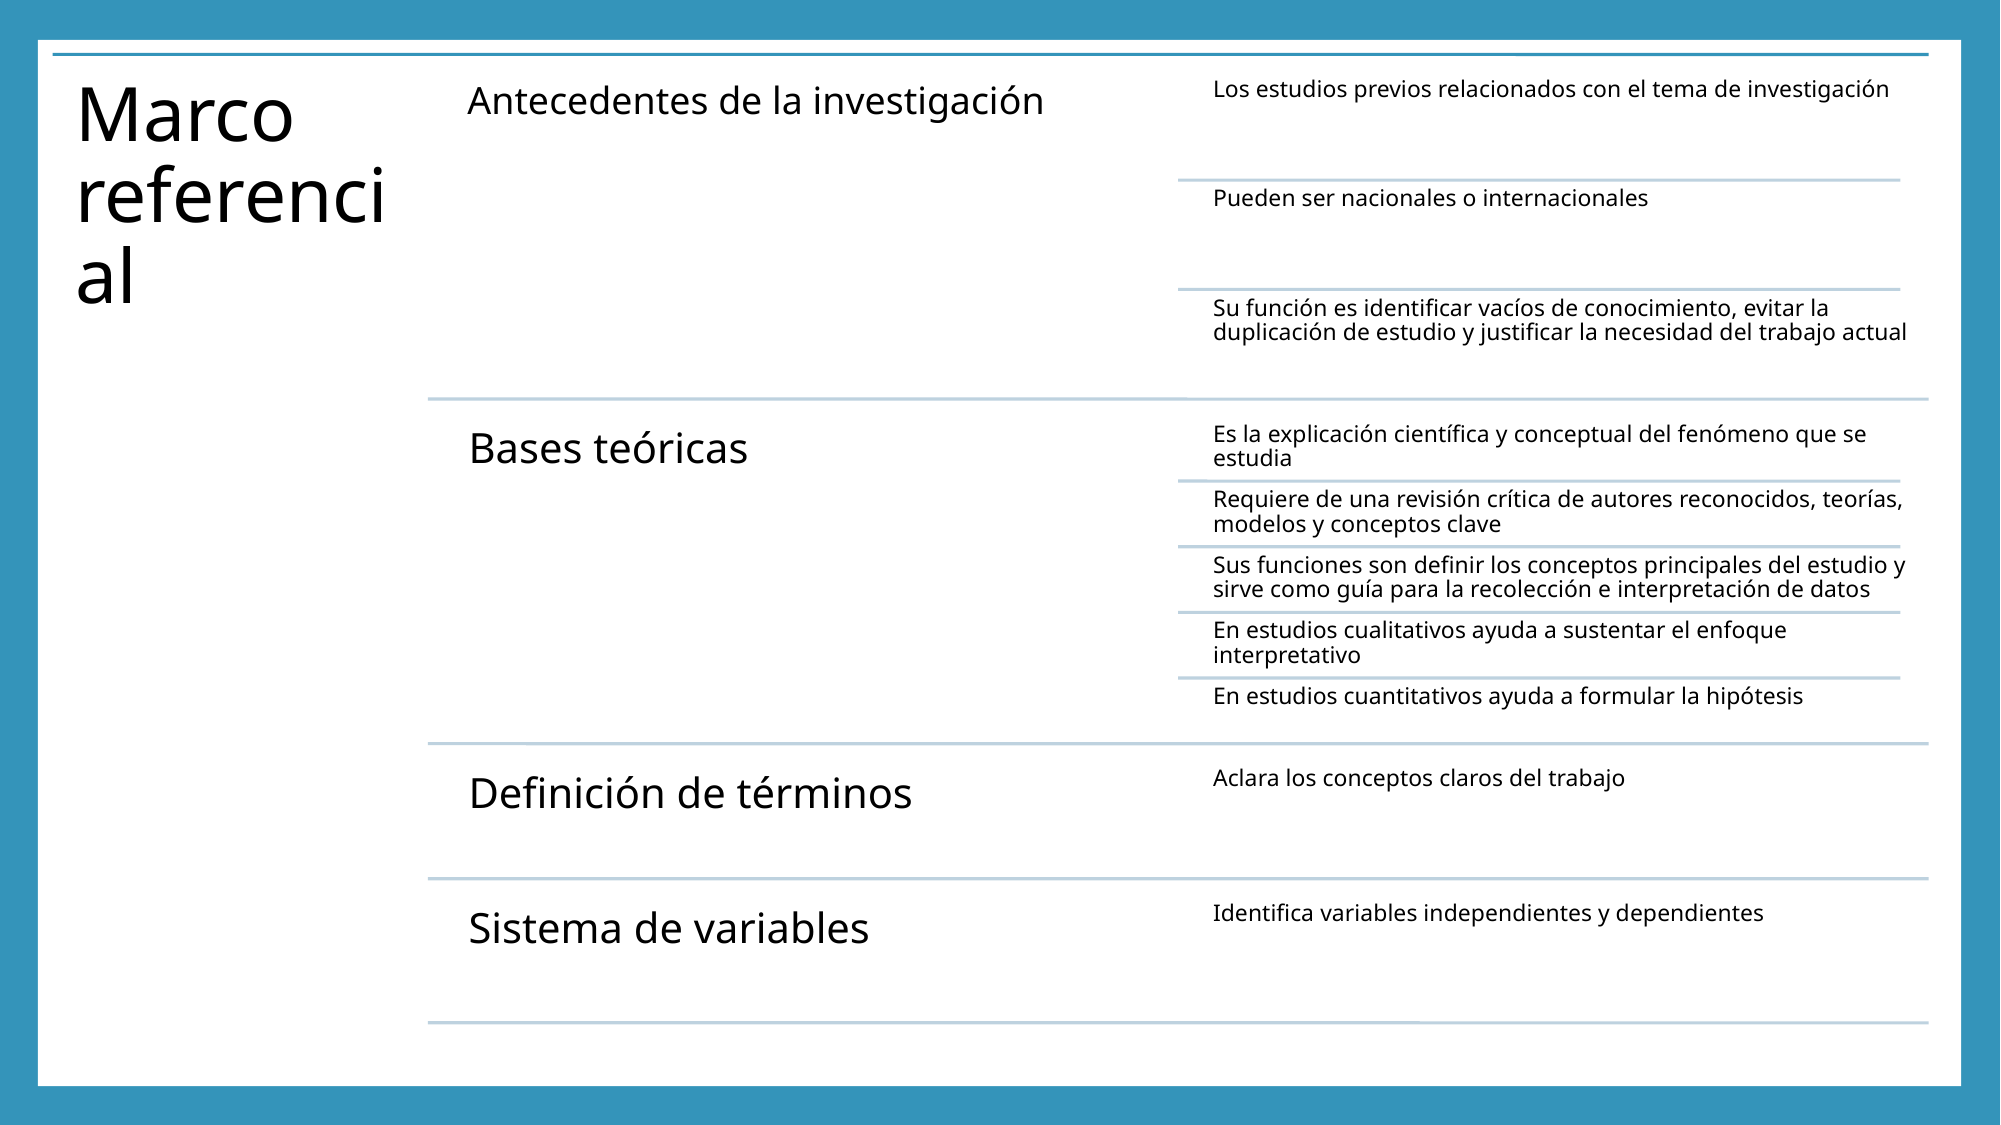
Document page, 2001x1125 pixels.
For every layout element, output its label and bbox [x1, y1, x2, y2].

text_box [52, 54, 1929, 1041]
